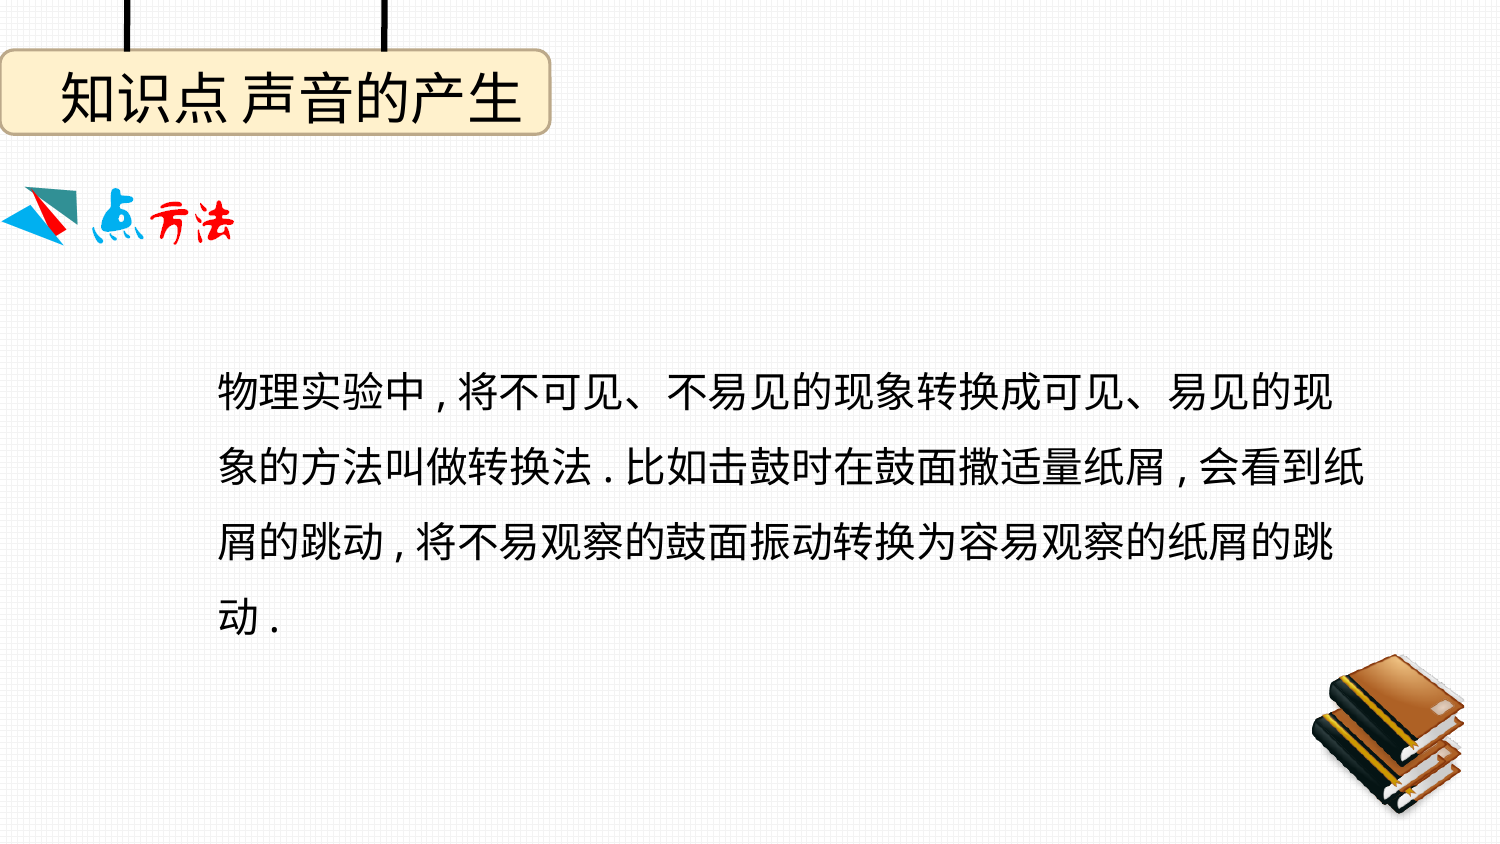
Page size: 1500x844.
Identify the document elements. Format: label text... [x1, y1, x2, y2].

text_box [0, 0, 550, 135]
picture [0, 156, 263, 268]
picture [1307, 647, 1467, 821]
text_box 物理实验中,将不可见、不易见的现象转换成可见、易见的现象的方法叫做转换法.比如击鼓时在鼓面撒适量纸屑,会看到纸屑的跳动,将不易观察的鼓面振动转换为容易观察的纸屑的跳动. [202, 333, 1383, 648]
